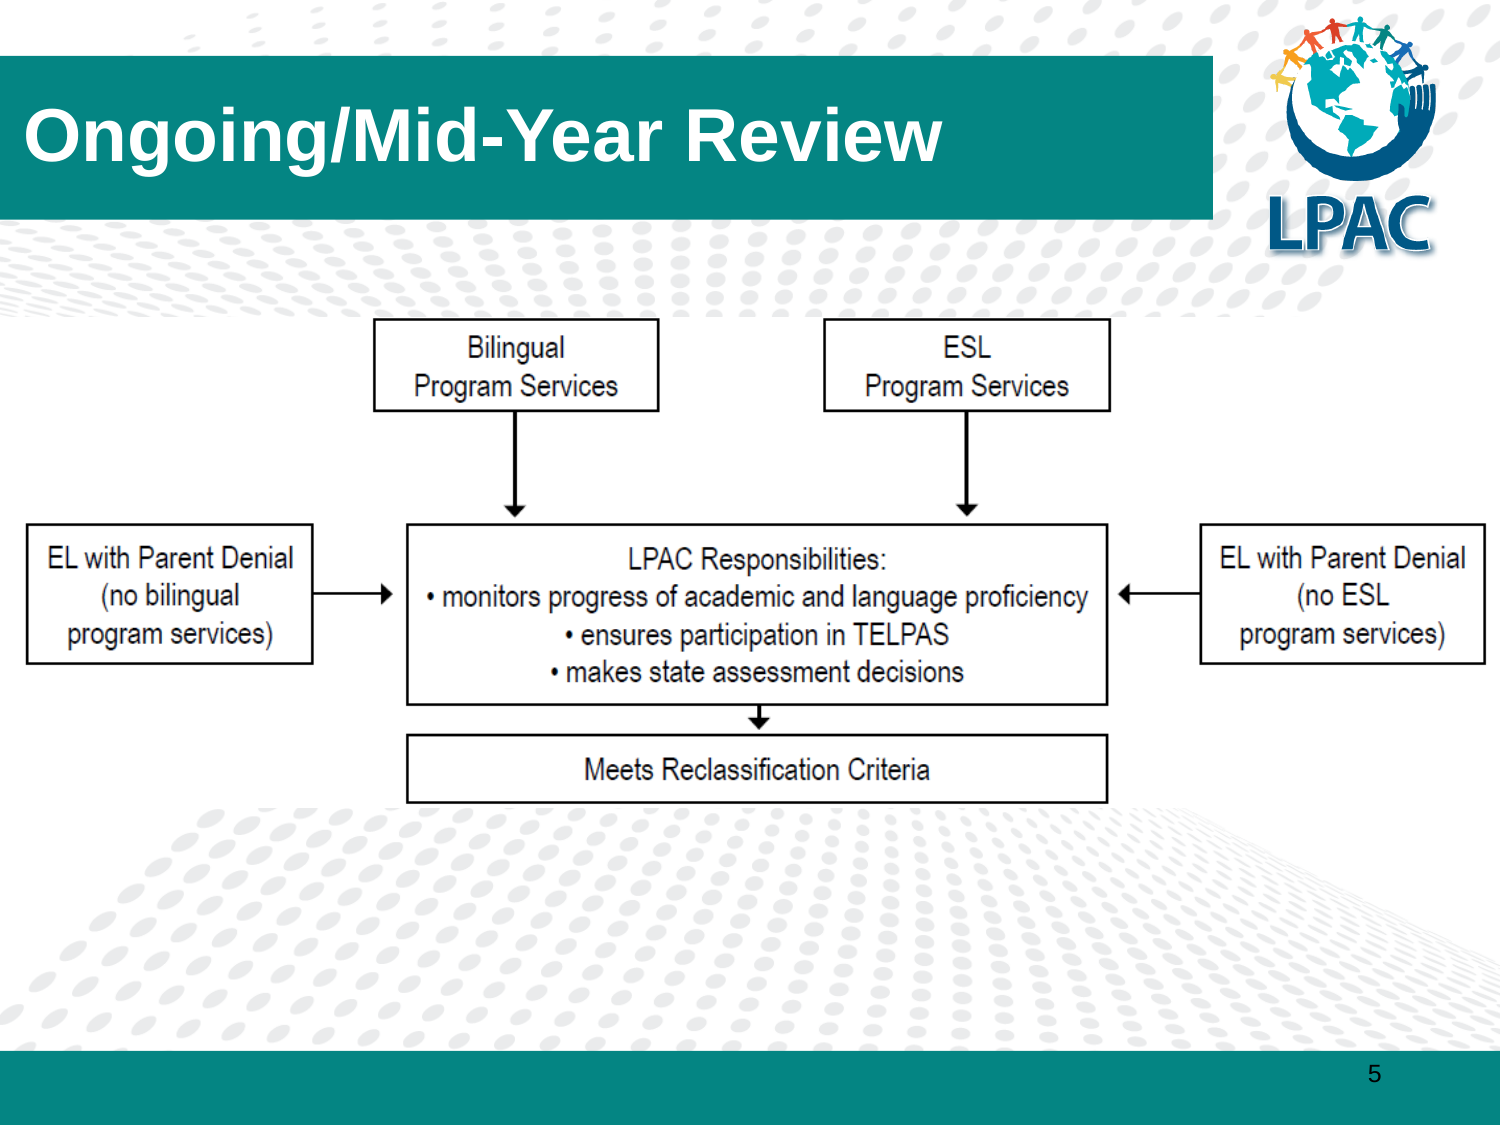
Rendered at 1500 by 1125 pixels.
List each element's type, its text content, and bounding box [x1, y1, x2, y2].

slide_number ‹#› [1059, 1042, 1397, 1103]
picture [0, 0, 1500, 1050]
title Ongoing/Mid-Year Review [8, 75, 1304, 201]
